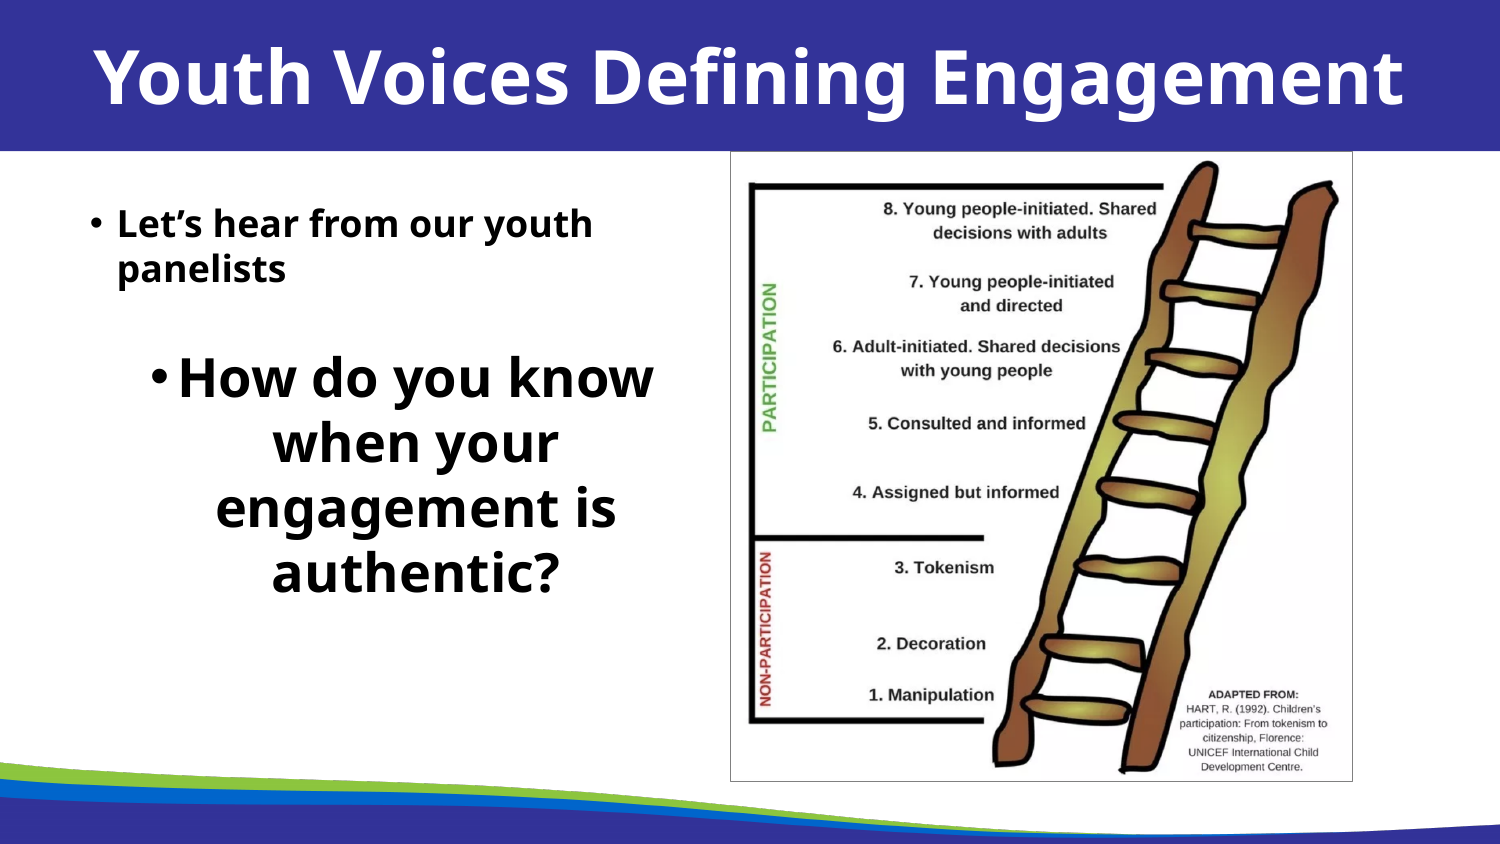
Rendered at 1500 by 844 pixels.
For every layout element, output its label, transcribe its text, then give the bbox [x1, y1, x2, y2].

picture [0, 151, 1500, 844]
title Youth Voices Defining Engagement [0, 0, 1500, 152]
text_box Let’s hear from our youth panelists How do you know when your engagement is authentic? [74, 193, 730, 637]
